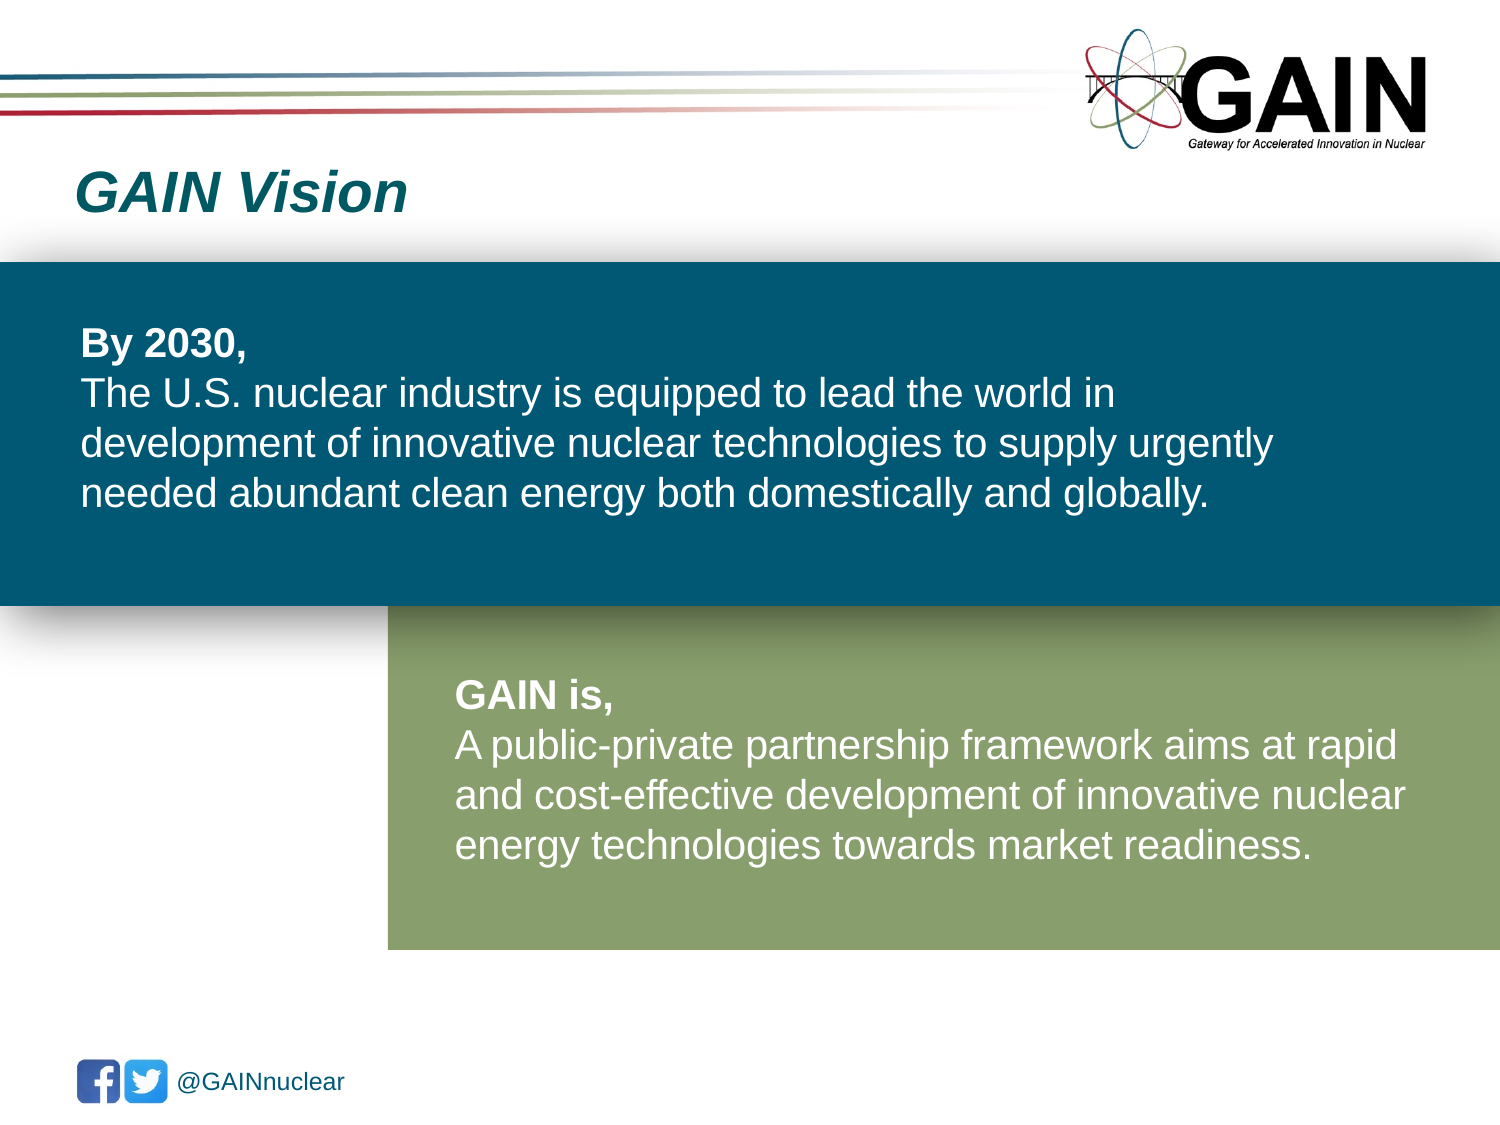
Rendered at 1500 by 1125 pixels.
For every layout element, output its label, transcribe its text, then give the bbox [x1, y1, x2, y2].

title GAIN Vision [74, 164, 1425, 227]
text_box GAIN is, A public-private partnership framework aims at rapid and cost-effective development of innovative nuclear energy technologies towards market readiness. [439, 660, 1425, 876]
text_box @GAINnuclear [177, 1058, 462, 1104]
text_box [387, 659, 1500, 950]
picture [0, 0, 1499, 203]
picture [72, 1052, 172, 1110]
text_box By 2030, The U.S. nuclear industry is equipped to lead the world in development of innovative nuclear technologies to supply urgently needed abundant clean energy both domestically and globally. [65, 308, 1373, 524]
text_box [0, 262, 1500, 606]
